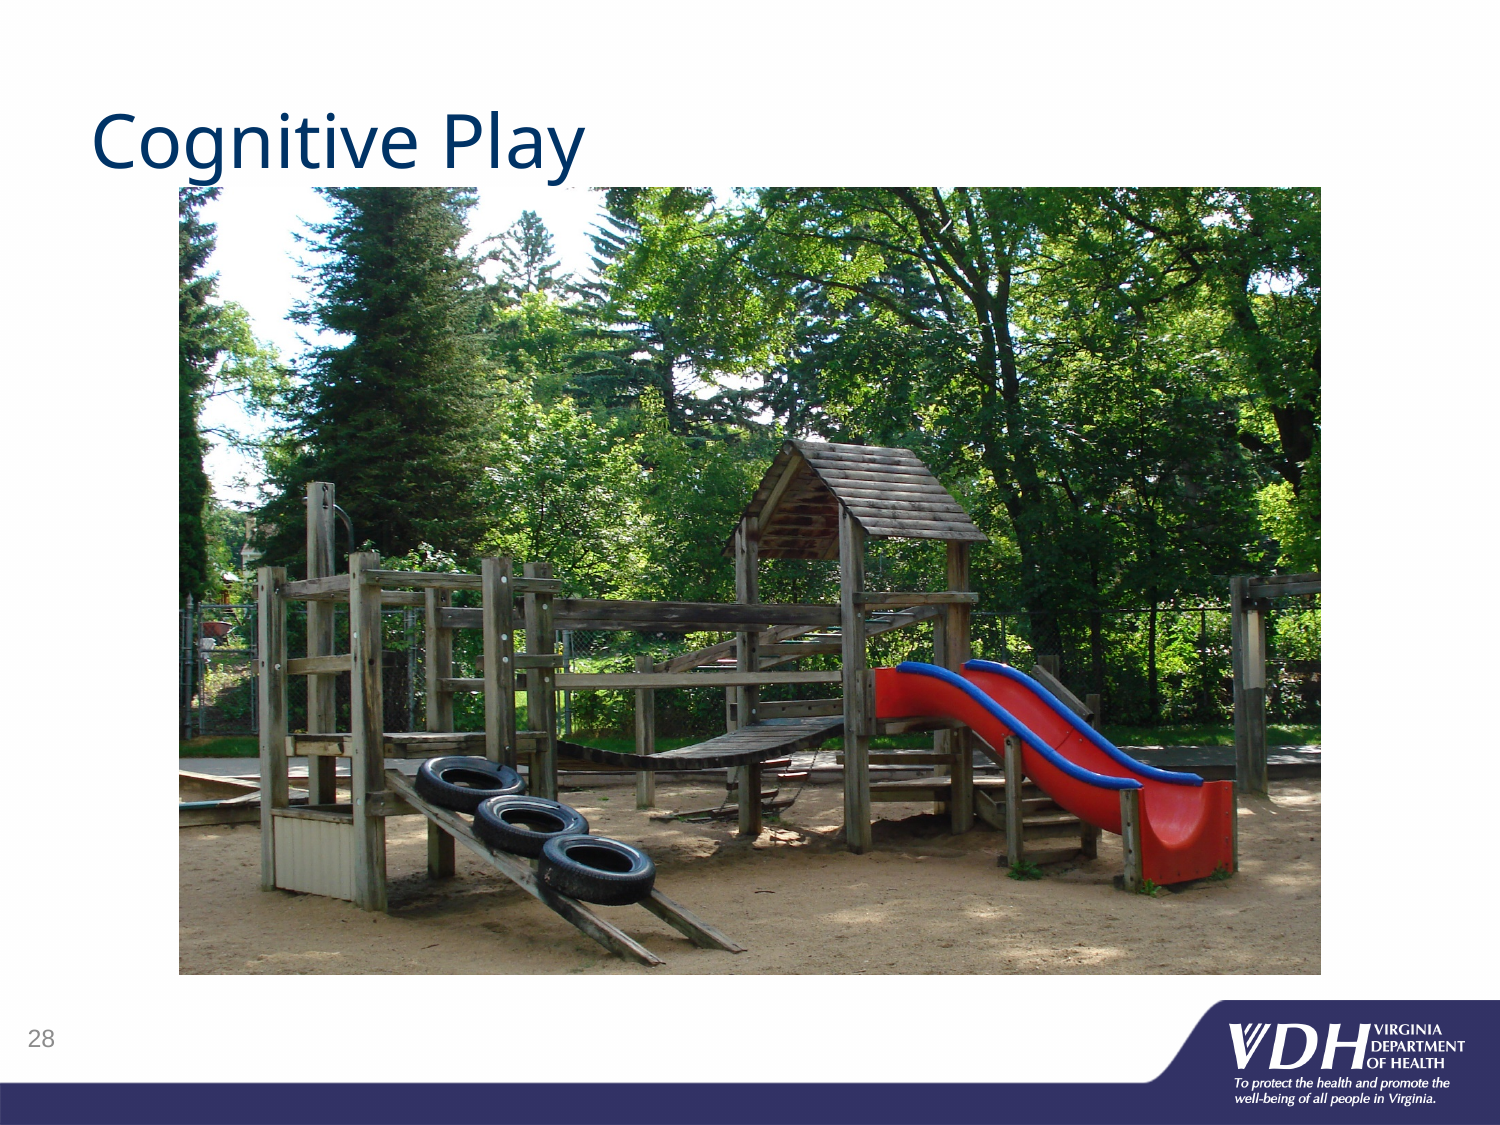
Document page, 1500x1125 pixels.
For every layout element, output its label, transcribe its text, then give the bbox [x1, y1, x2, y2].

title Cognitive Play [75, 45, 1425, 233]
picture [0, 0, 1500, 1125]
slide_number 28 [12, 999, 75, 1075]
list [178, 187, 1322, 976]
